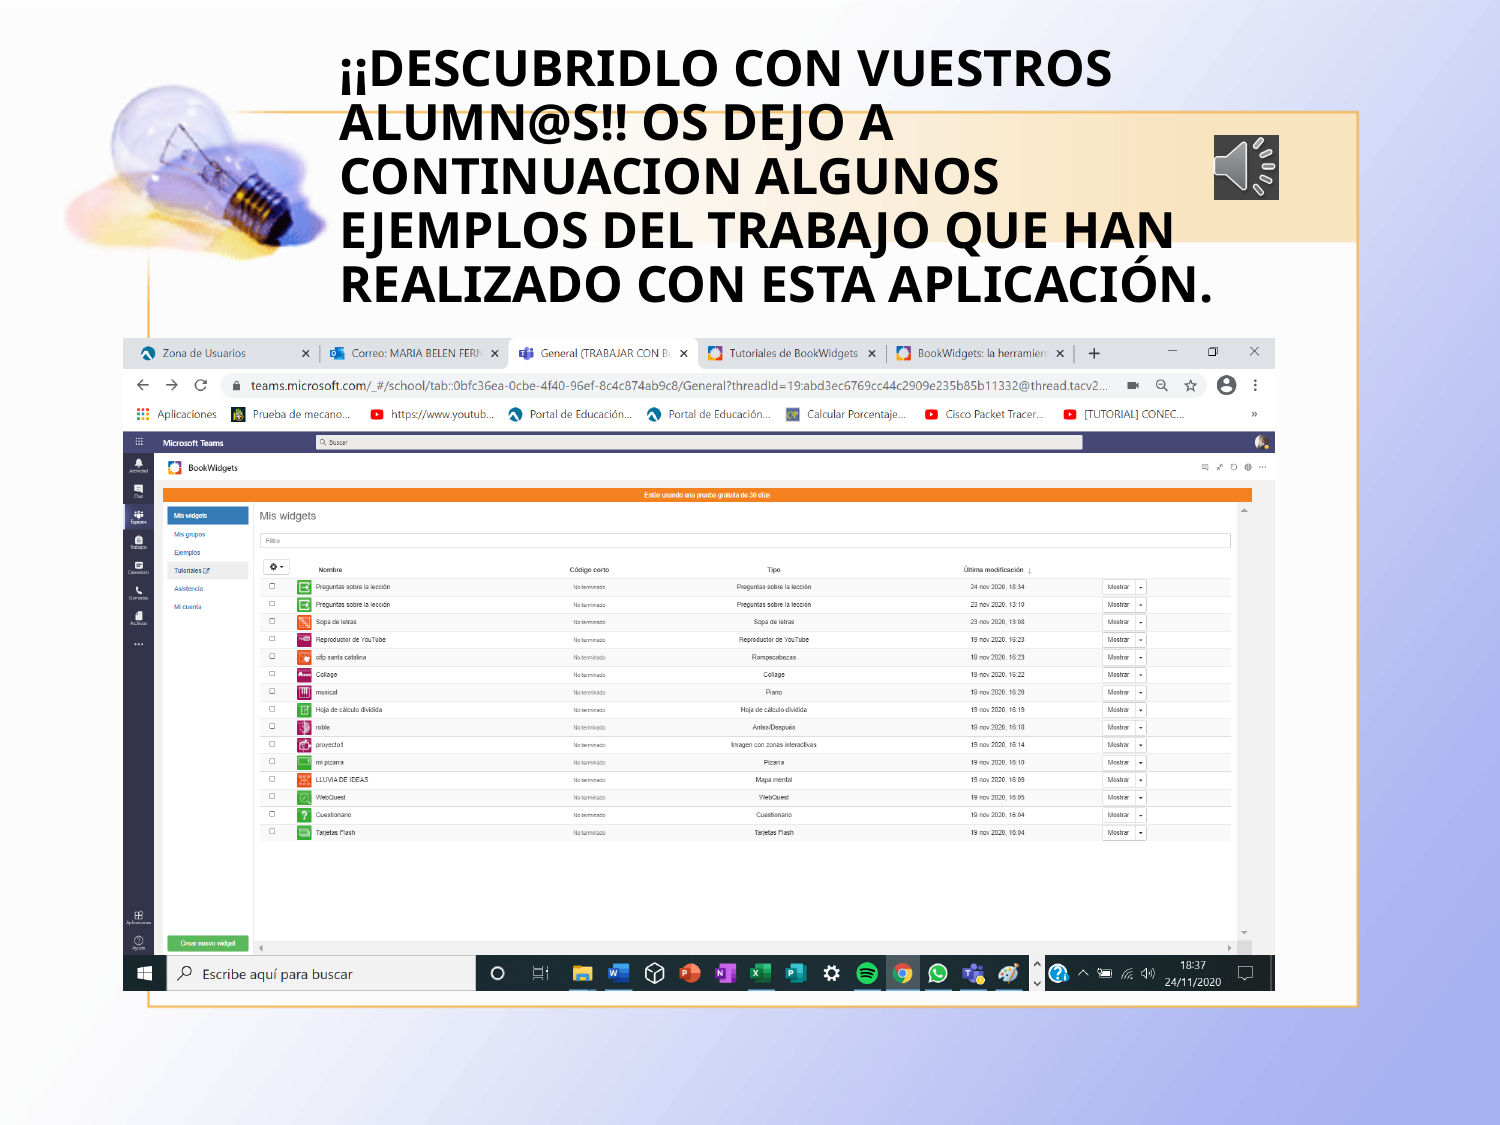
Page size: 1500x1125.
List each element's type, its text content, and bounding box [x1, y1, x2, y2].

picture [0, 0, 1500, 1125]
title ¡¡DESCUBRIDLO CON VUESTROS ALUMN@S!! OS DEJO A CONTINUACION ALGUNOS EJEMPLOS DEL TRABAJO QUE HAN REALIZADO CON ESTA APLICACIÓN. [324, 134, 1275, 222]
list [123, 338, 1276, 991]
